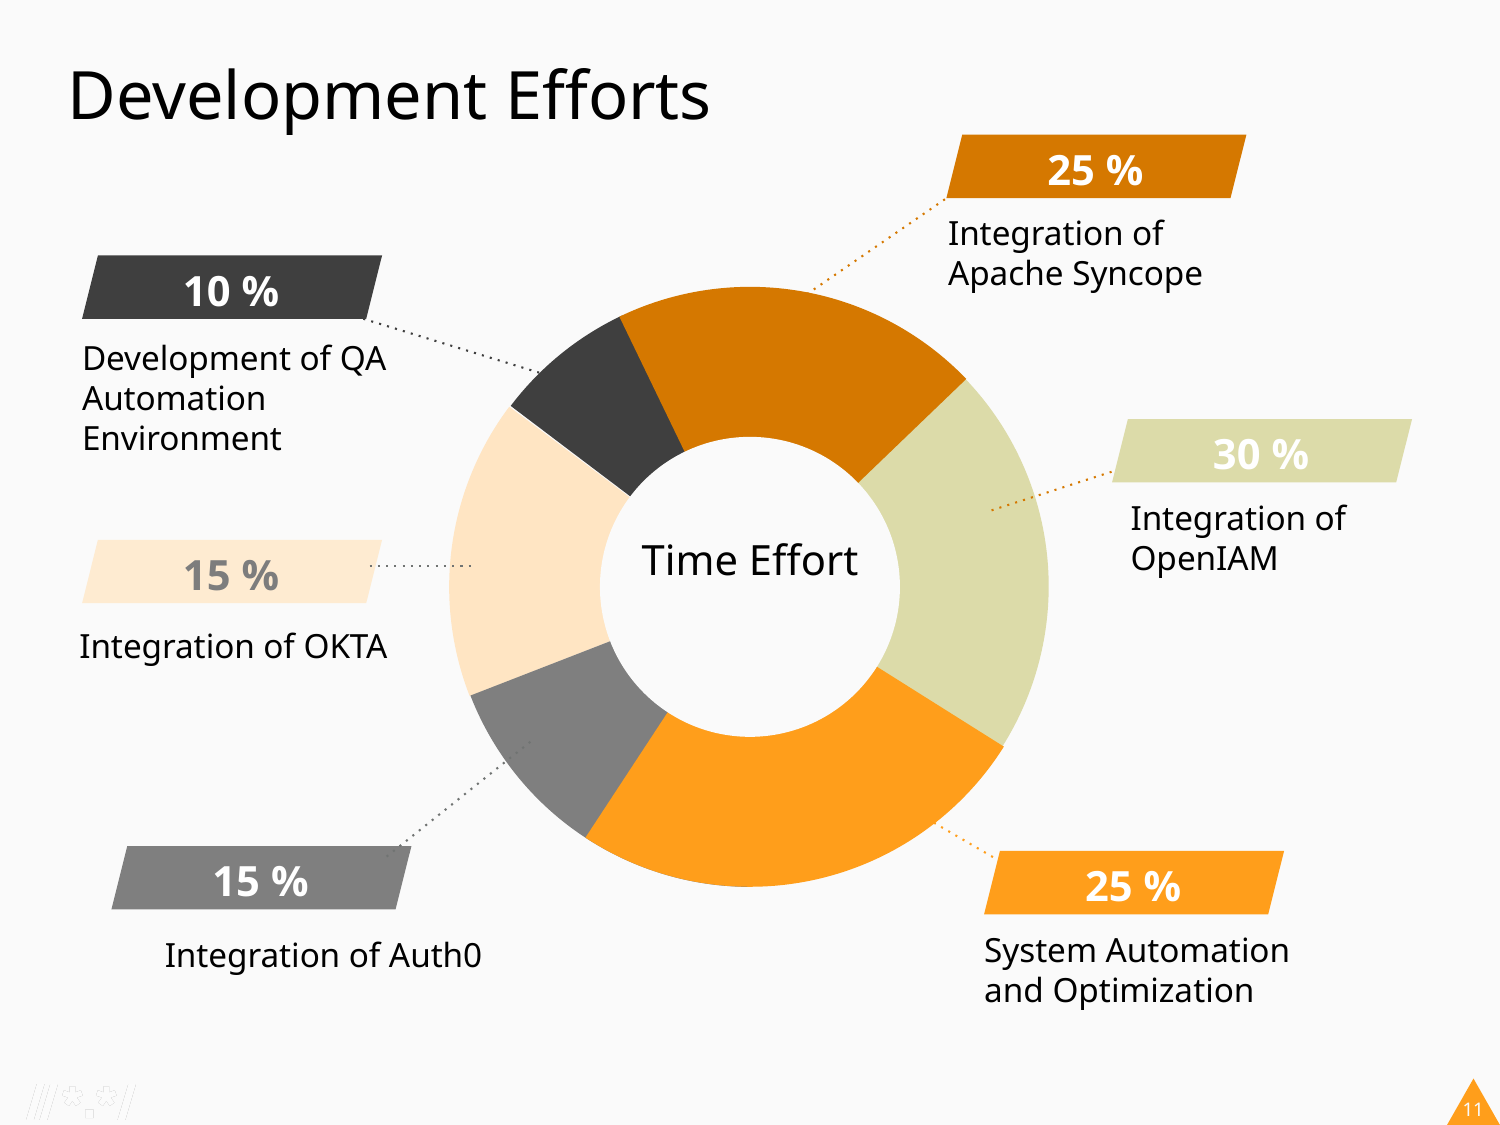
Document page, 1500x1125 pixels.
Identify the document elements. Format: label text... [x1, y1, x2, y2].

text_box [772, 177, 977, 318]
text_box System Automation and Optimization [984, 914, 1321, 1065]
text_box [363, 318, 582, 386]
text_box Integration of OKTA [79, 610, 416, 705]
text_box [876, 789, 1011, 868]
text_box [386, 738, 535, 857]
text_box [991, 461, 1143, 511]
text_box Development of QA Automation Environment [82, 322, 419, 486]
text_box 25 % [984, 850, 1285, 914]
text_box 15 % [82, 539, 383, 604]
text_box 15 % [111, 846, 407, 910]
text_box 30 % [1117, 419, 1413, 483]
text_box Integration of Apache Syncope [981, 197, 1236, 323]
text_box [449, 286, 1051, 888]
text_box Integration of OpenIAM [1130, 481, 1388, 607]
text_box Integration of Auth0 [164, 918, 501, 1014]
text_box 25 % [952, 134, 1247, 197]
text_box 10 % [82, 255, 383, 319]
title Development Efforts [52, 45, 1438, 233]
